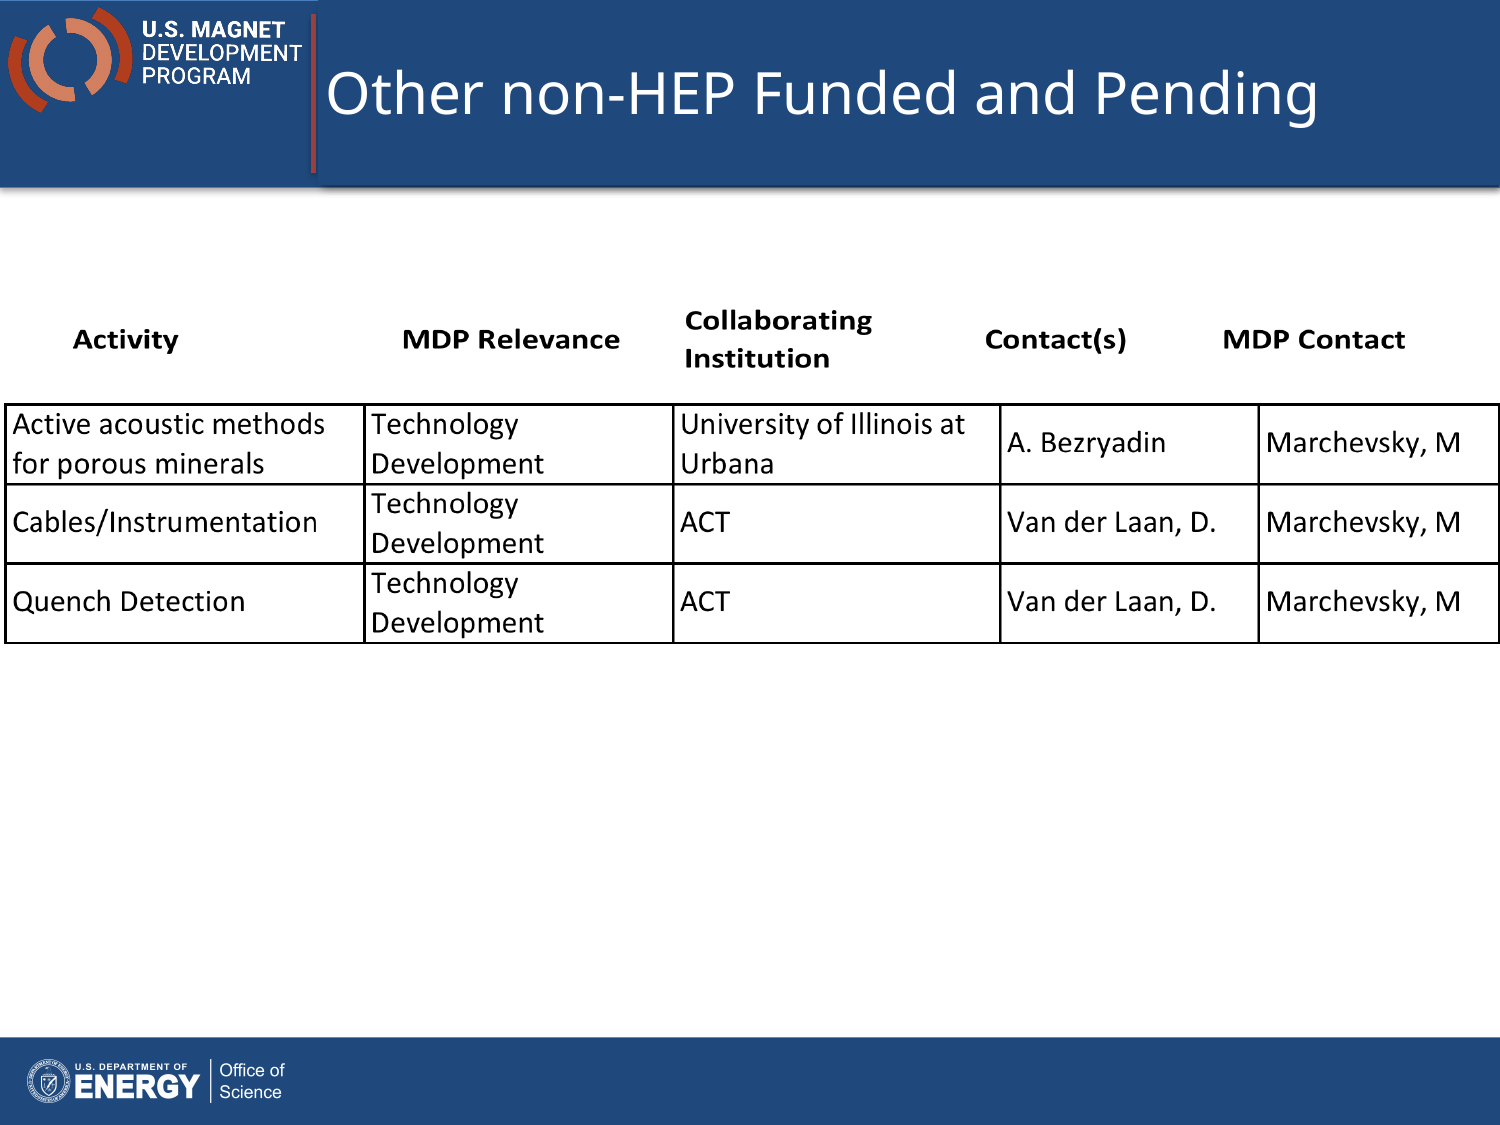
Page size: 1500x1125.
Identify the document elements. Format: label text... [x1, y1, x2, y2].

title Other non-HEP Funded and Pending [317, 0, 1500, 186]
picture [4, 403, 1500, 644]
picture [8, 7, 302, 113]
picture [64, 301, 1437, 379]
picture [27, 1059, 285, 1103]
